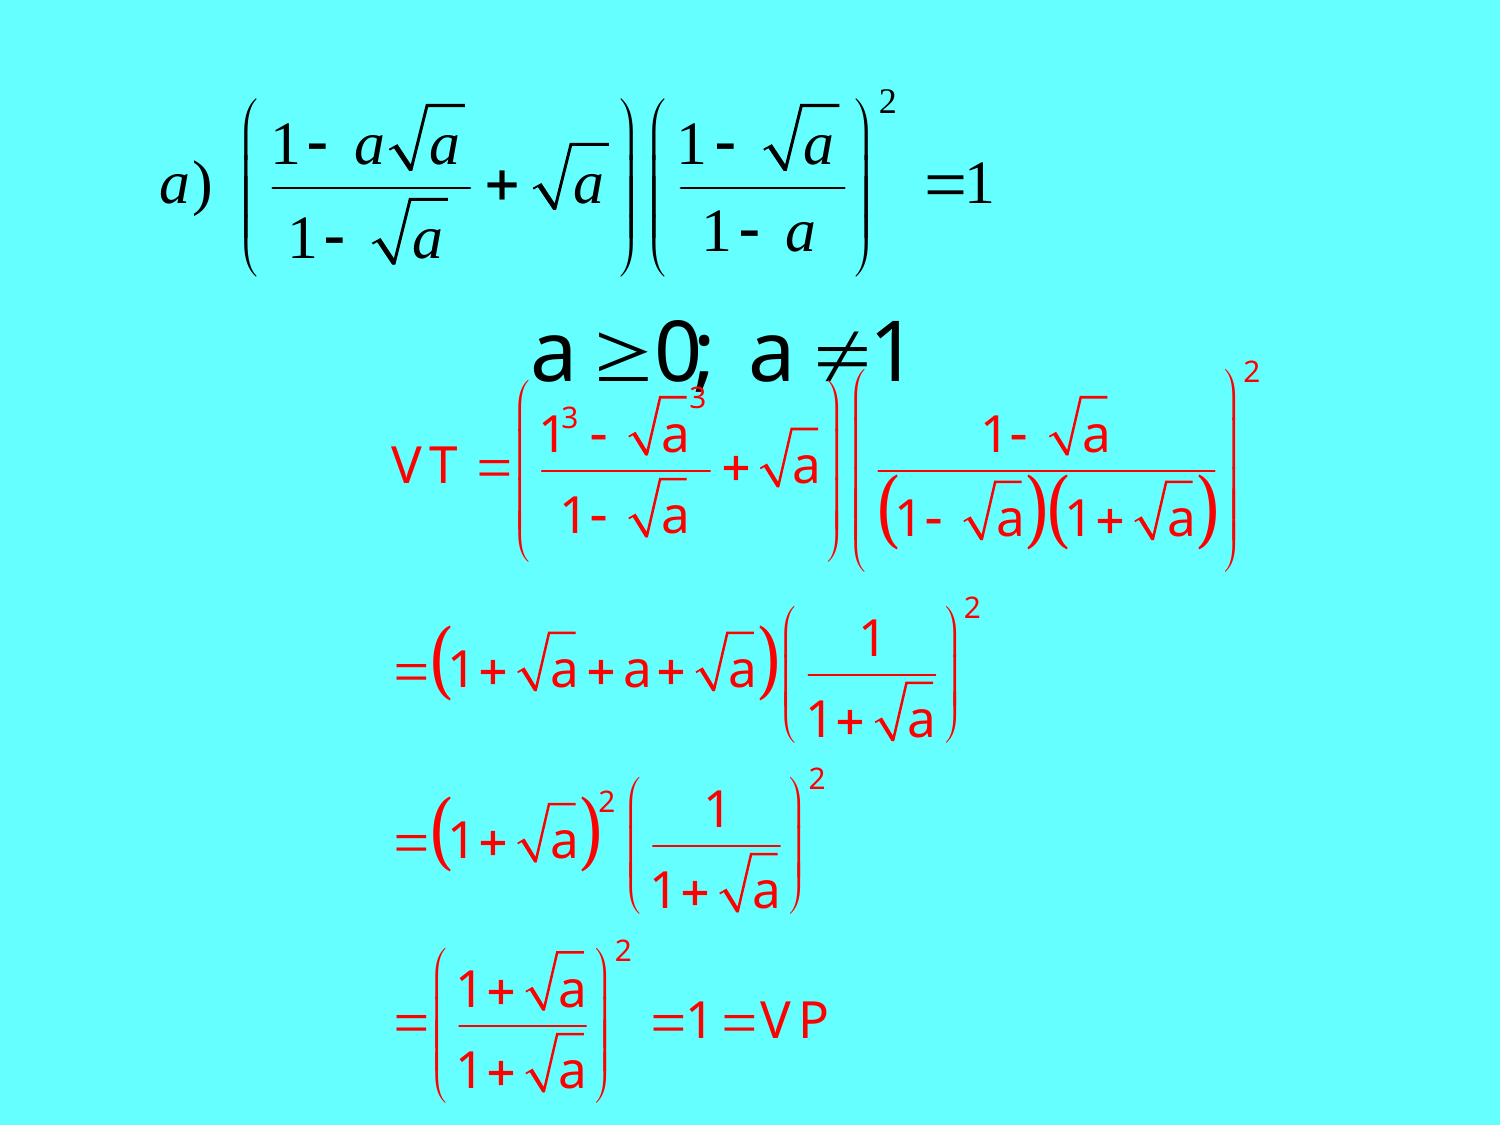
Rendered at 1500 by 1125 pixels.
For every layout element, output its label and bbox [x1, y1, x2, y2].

text_box [524, 313, 913, 348]
text_box [149, 74, 1001, 292]
text_box [387, 349, 1263, 1110]
